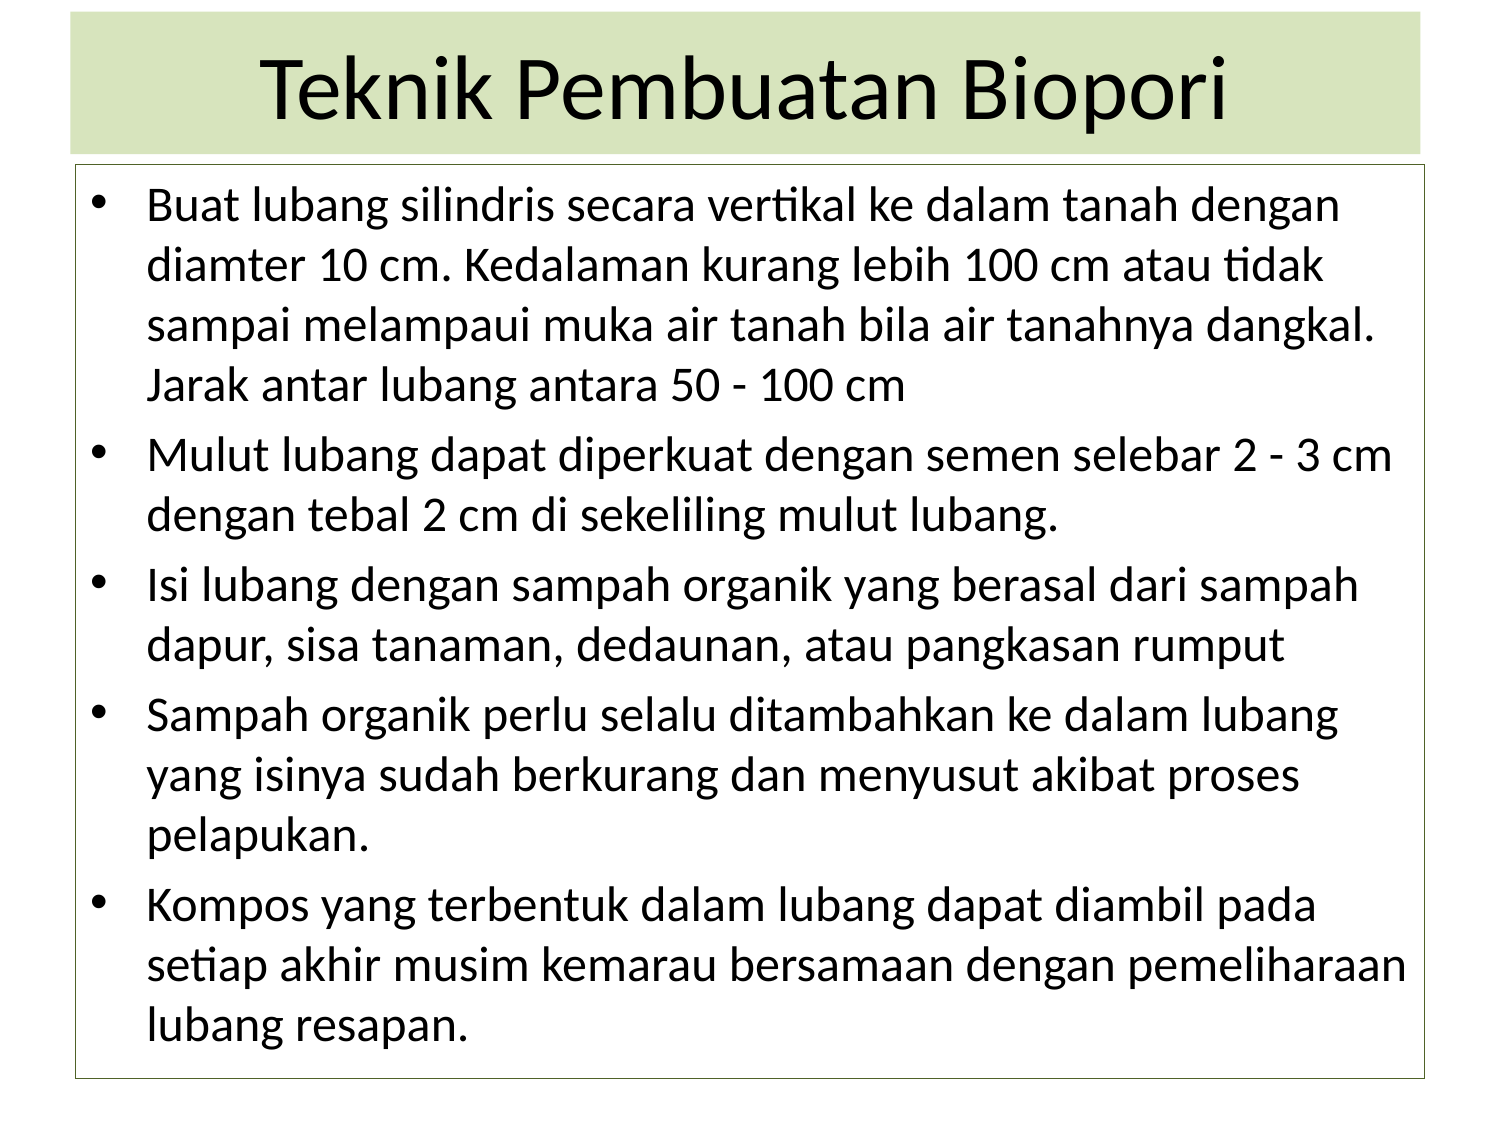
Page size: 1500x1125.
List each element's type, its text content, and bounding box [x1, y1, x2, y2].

list Buat lubang silindris secara vertikal ke dalam tanah dengan diamter 10 cm. Kedalaman kurang lebih 100 cm atau tidak sampai melampaui muka air tanah bila air tanahnya dangkal. Jarak antar lubang antara 50 - 100 cm Mulut lubang dapat diperkuat dengan semen selebar 2 - 3 cm dengan tebal 2 cm di sekeliling mulut lubang. Isi lubang dengan sampah organik yang berasal dari sampah dapur, sisa tanaman, dedaunan, atau pangkasan rumput Sampah organik perlu selalu ditambahkan ke dalam lubang yang isinya sudah berkurang dan menyusut akibat proses pelapukan. Kompos yang terbentuk dalam lubang dapat diambil pada setiap akhir musim kemarau bersamaan dengan pemeliharaan lubang resapan. [75, 164, 1425, 1079]
title Teknik Pembuatan Biopori [70, 11, 1421, 155]
